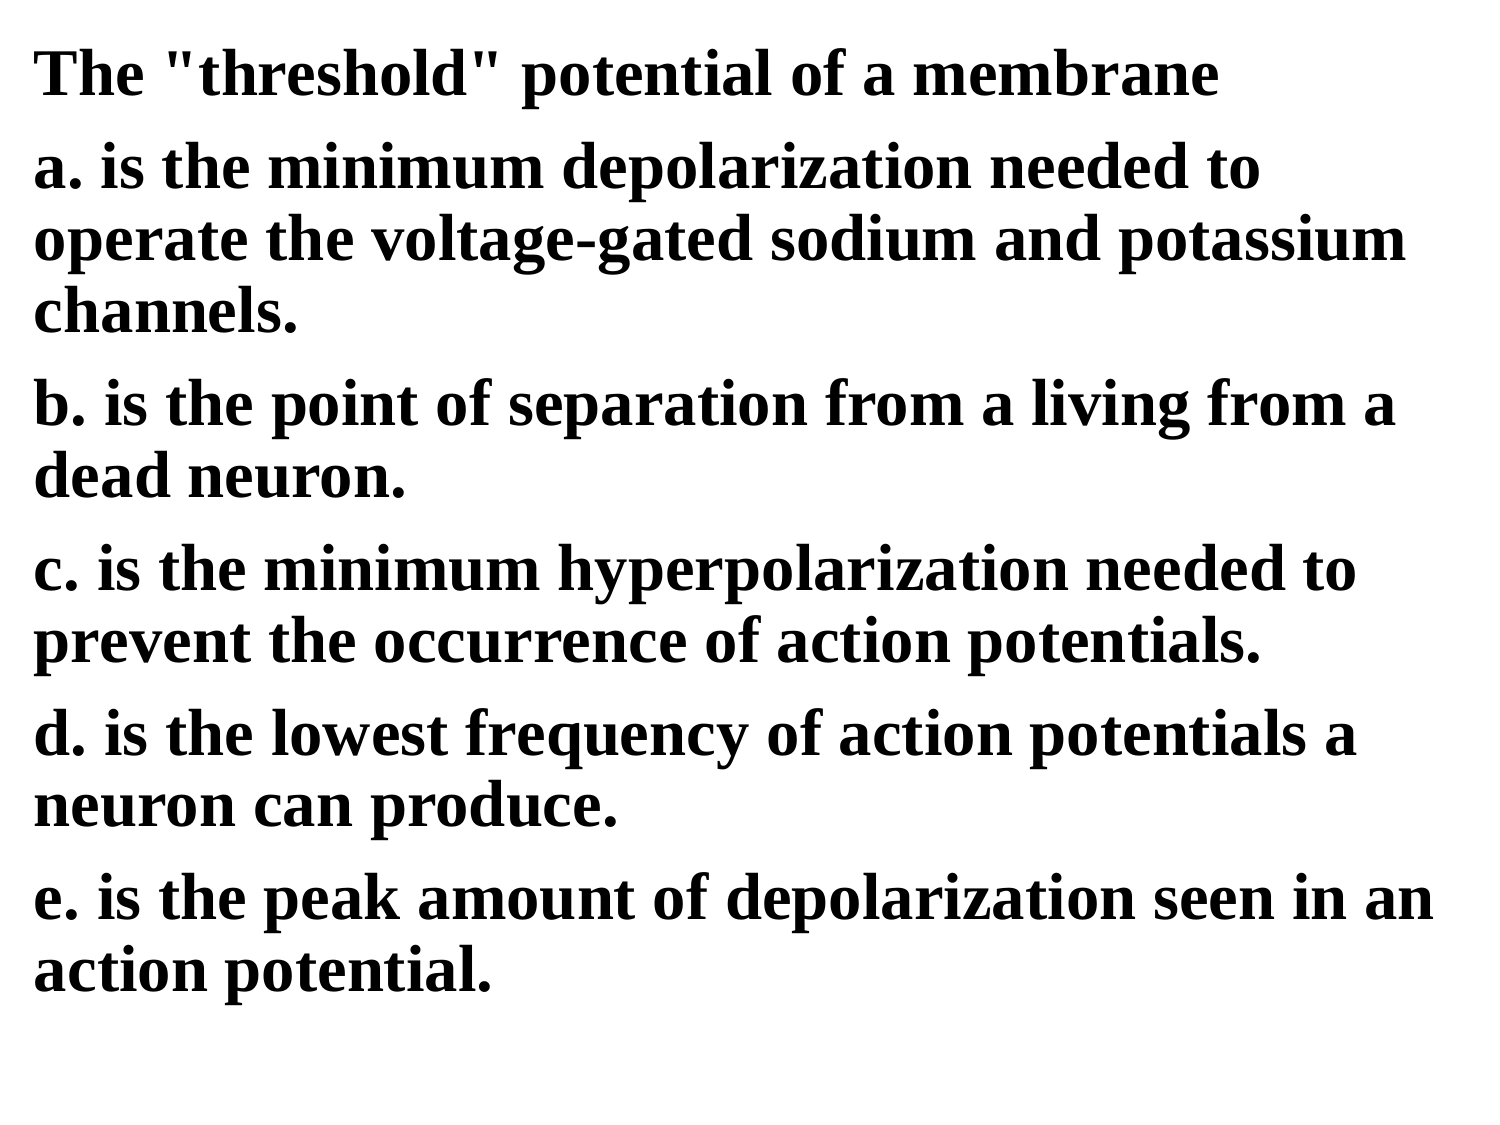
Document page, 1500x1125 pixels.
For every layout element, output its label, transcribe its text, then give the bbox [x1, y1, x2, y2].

list The "threshold" potential of a membrane a. is the minimum depolarization needed to operate the voltage-gated sodium and potassium channels. b. is the point of separation from a living from a dead neuron. c. is the minimum hyperpolarization needed to prevent the occurrence of action potentials. d. is the lowest frequency of action potentials a neuron can produce. e. is the peak amount of depolarization seen in an action potential. [18, 29, 1478, 1104]
